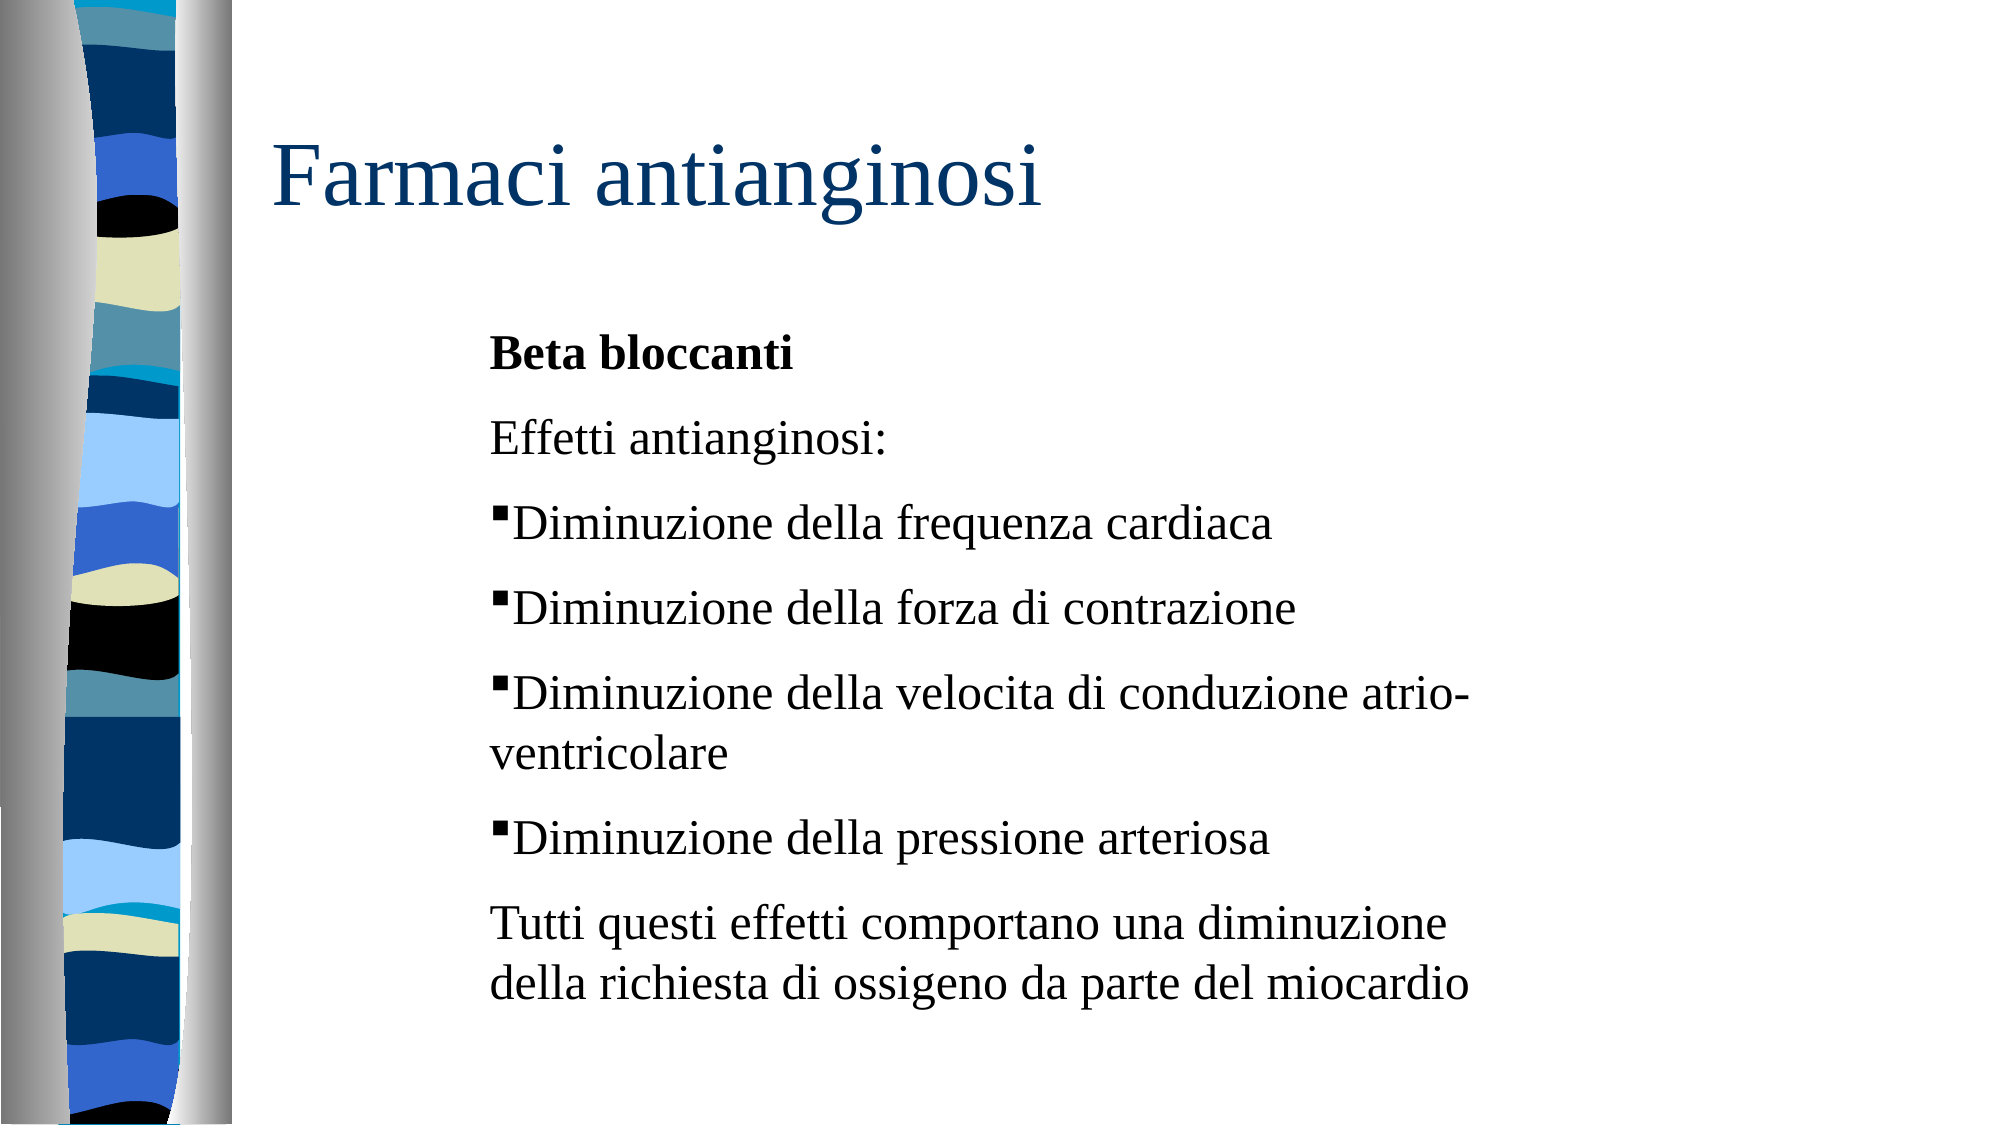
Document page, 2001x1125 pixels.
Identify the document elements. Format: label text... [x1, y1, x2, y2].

text_box Beta bloccanti Effetti antianginosi: Diminuzione della frequenza cardiaca Diminuzione della forza di contrazione Diminuzione della velocita di conduzione atrio-ventricolare Diminuzione della pressione arteriosa Tutti questi effetti comportano una diminuzione della richiesta di ossigeno da parte del miocardio [474, 312, 1538, 1018]
title Farmaci antianginosi [256, 75, 1957, 263]
